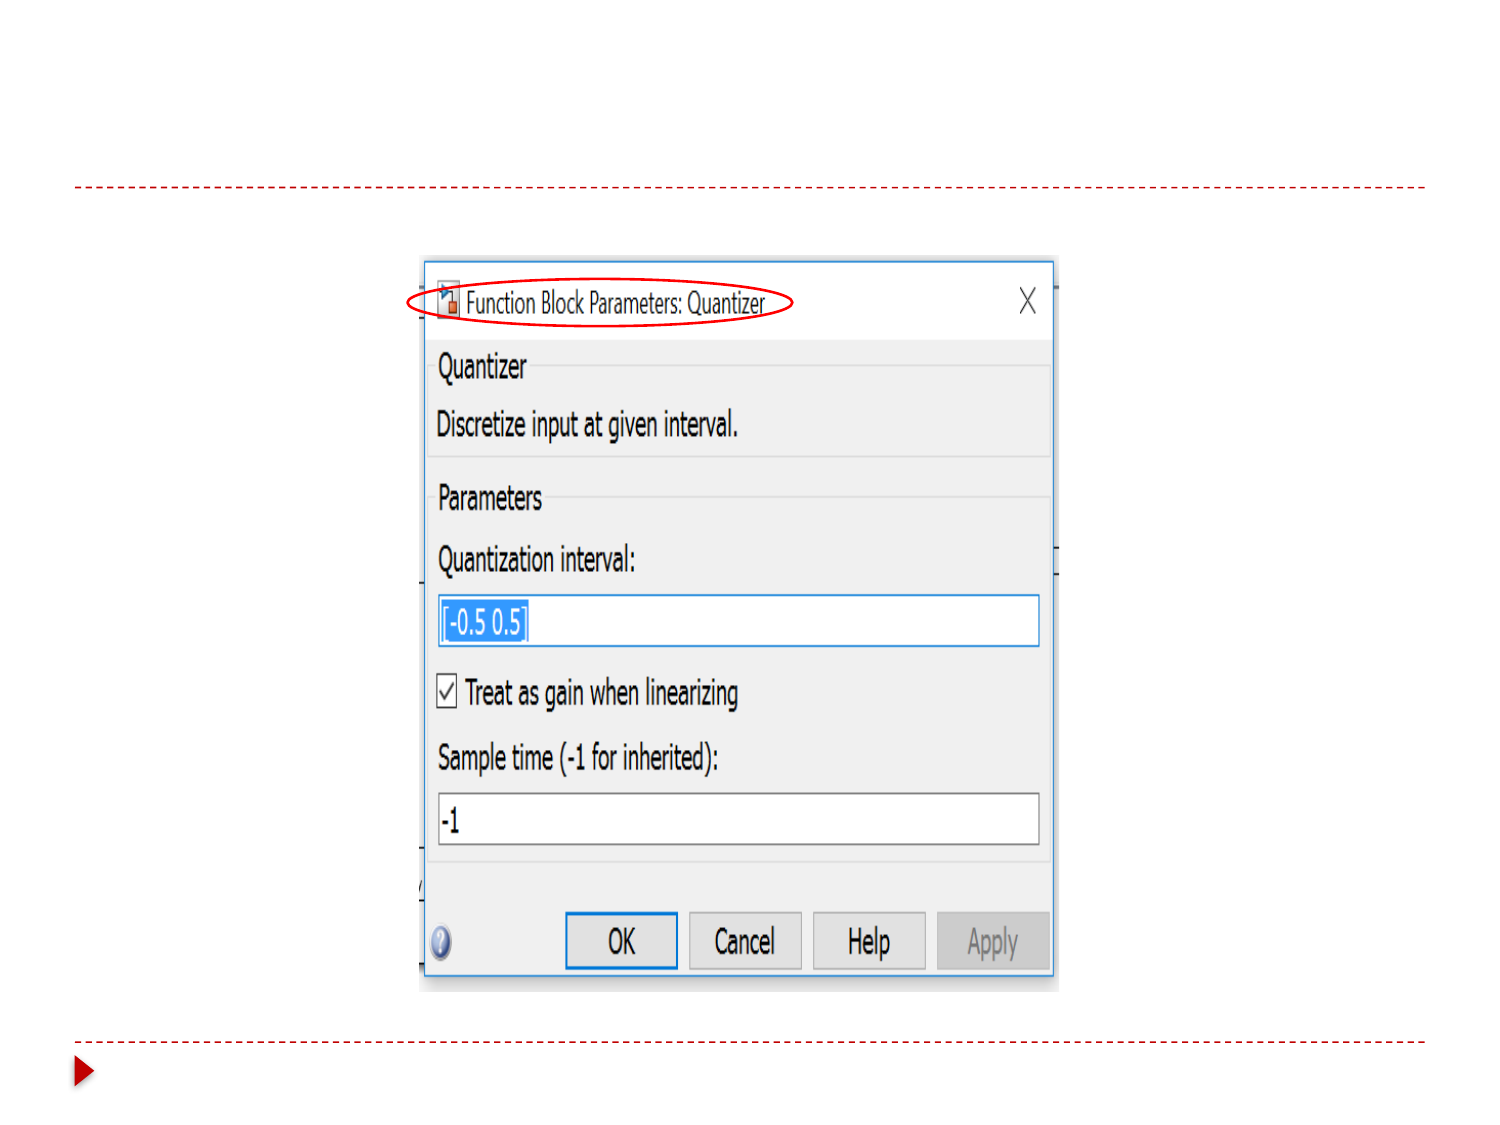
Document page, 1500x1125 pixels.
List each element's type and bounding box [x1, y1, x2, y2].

text_box [407, 296, 413, 309]
picture [418, 255, 1060, 992]
